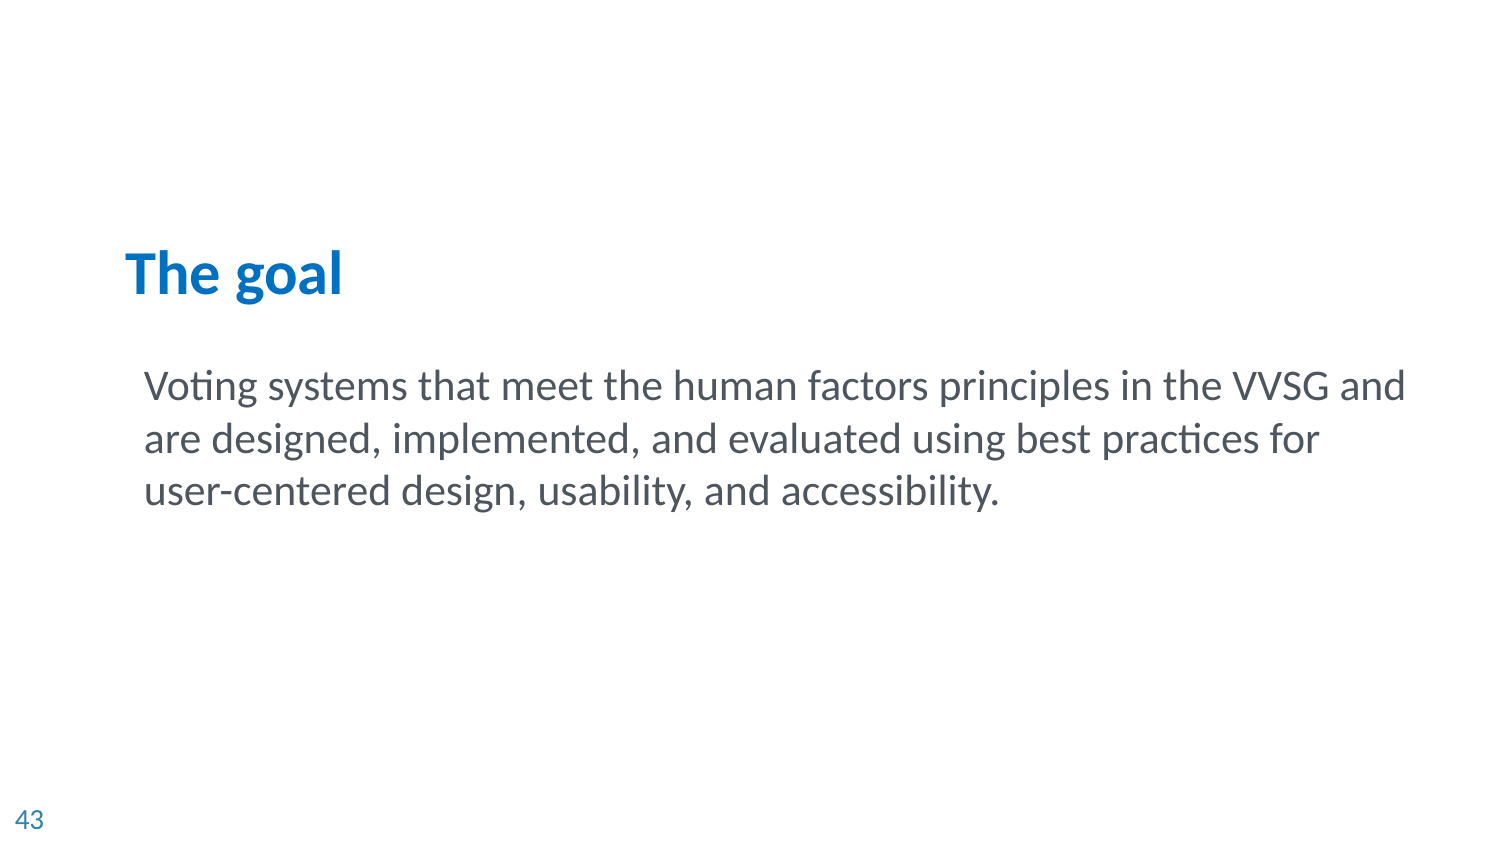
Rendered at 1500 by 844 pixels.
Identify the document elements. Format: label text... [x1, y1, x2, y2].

list Voting systems that meet the human factors principles in the VVSG and are designed, implemented, and evaluated using best practices for user-centered design, usability, and accessibility. [128, 349, 1425, 605]
title The goal [110, 173, 1425, 315]
